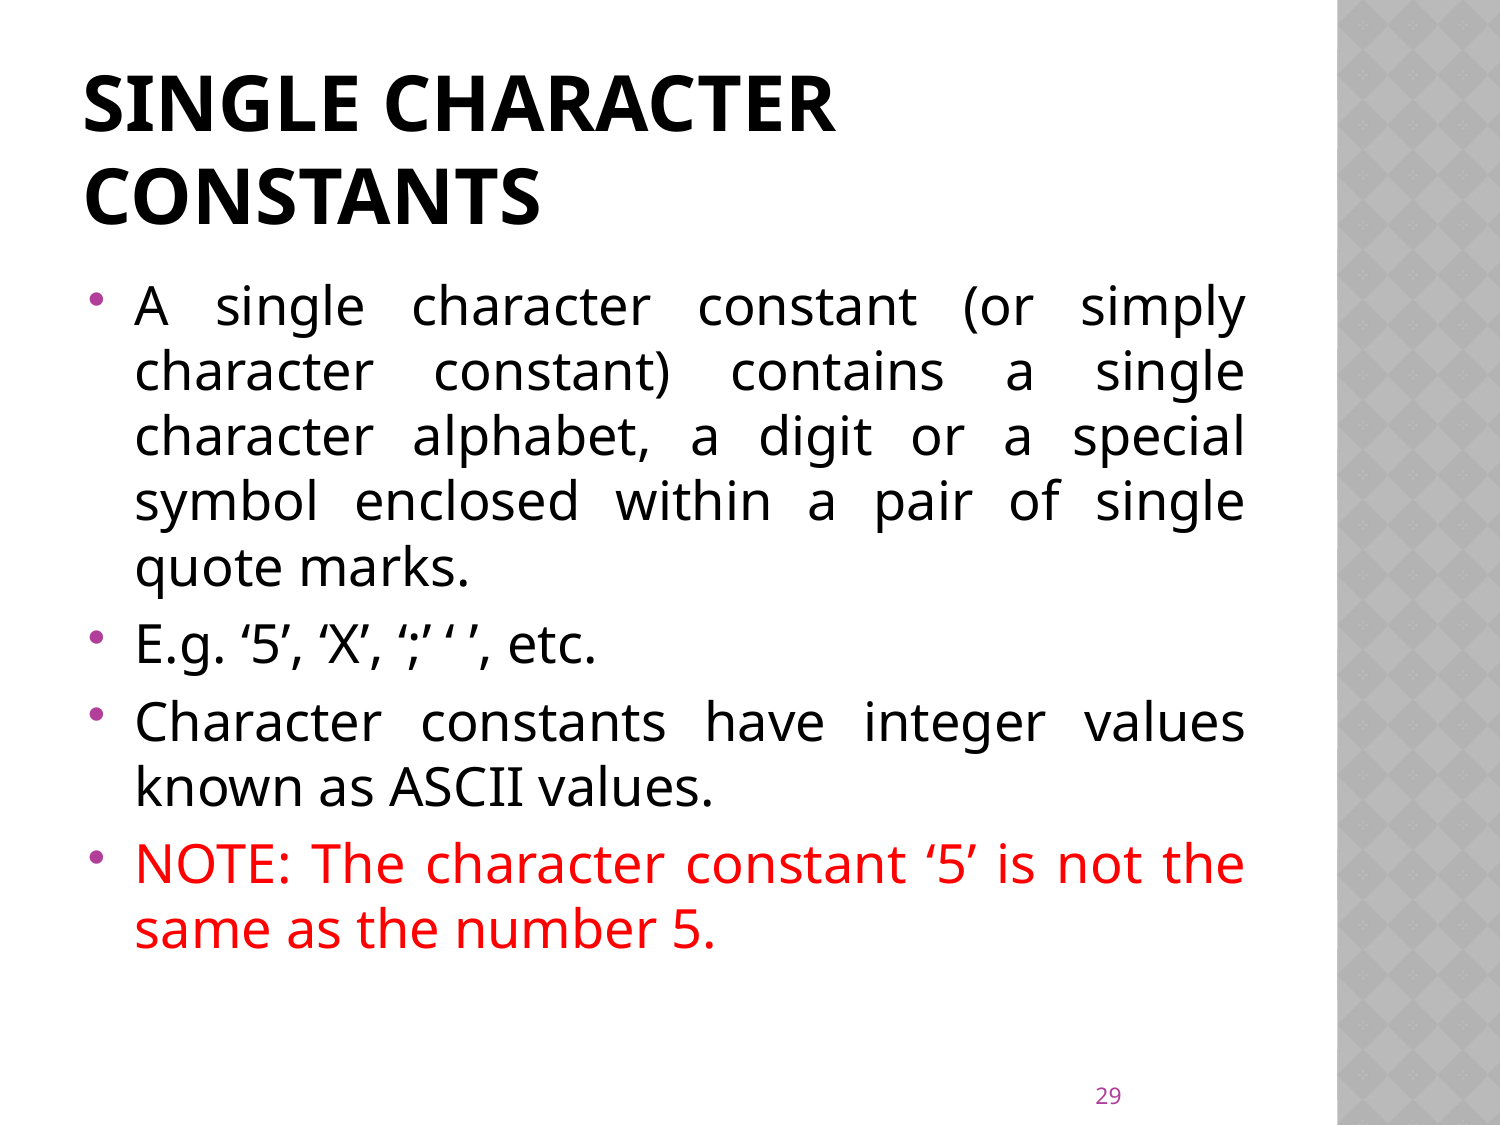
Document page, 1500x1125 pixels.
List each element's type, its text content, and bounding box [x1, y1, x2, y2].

list A single character constant (or simply character constant) contains a single character alphabet, a digit or a special symbol enclosed within a pair of single quote marks. E.g. ‘5’, ‘X’, ‘;’ ‘ ’, etc. Character constants have integer values known as ASCII values. NOTE: The character constant ‘5’ is not the same as the number 5. [75, 264, 1263, 1059]
slide_number 29 [1025, 1075, 1122, 1113]
title Single Character constants [75, 52, 1263, 240]
